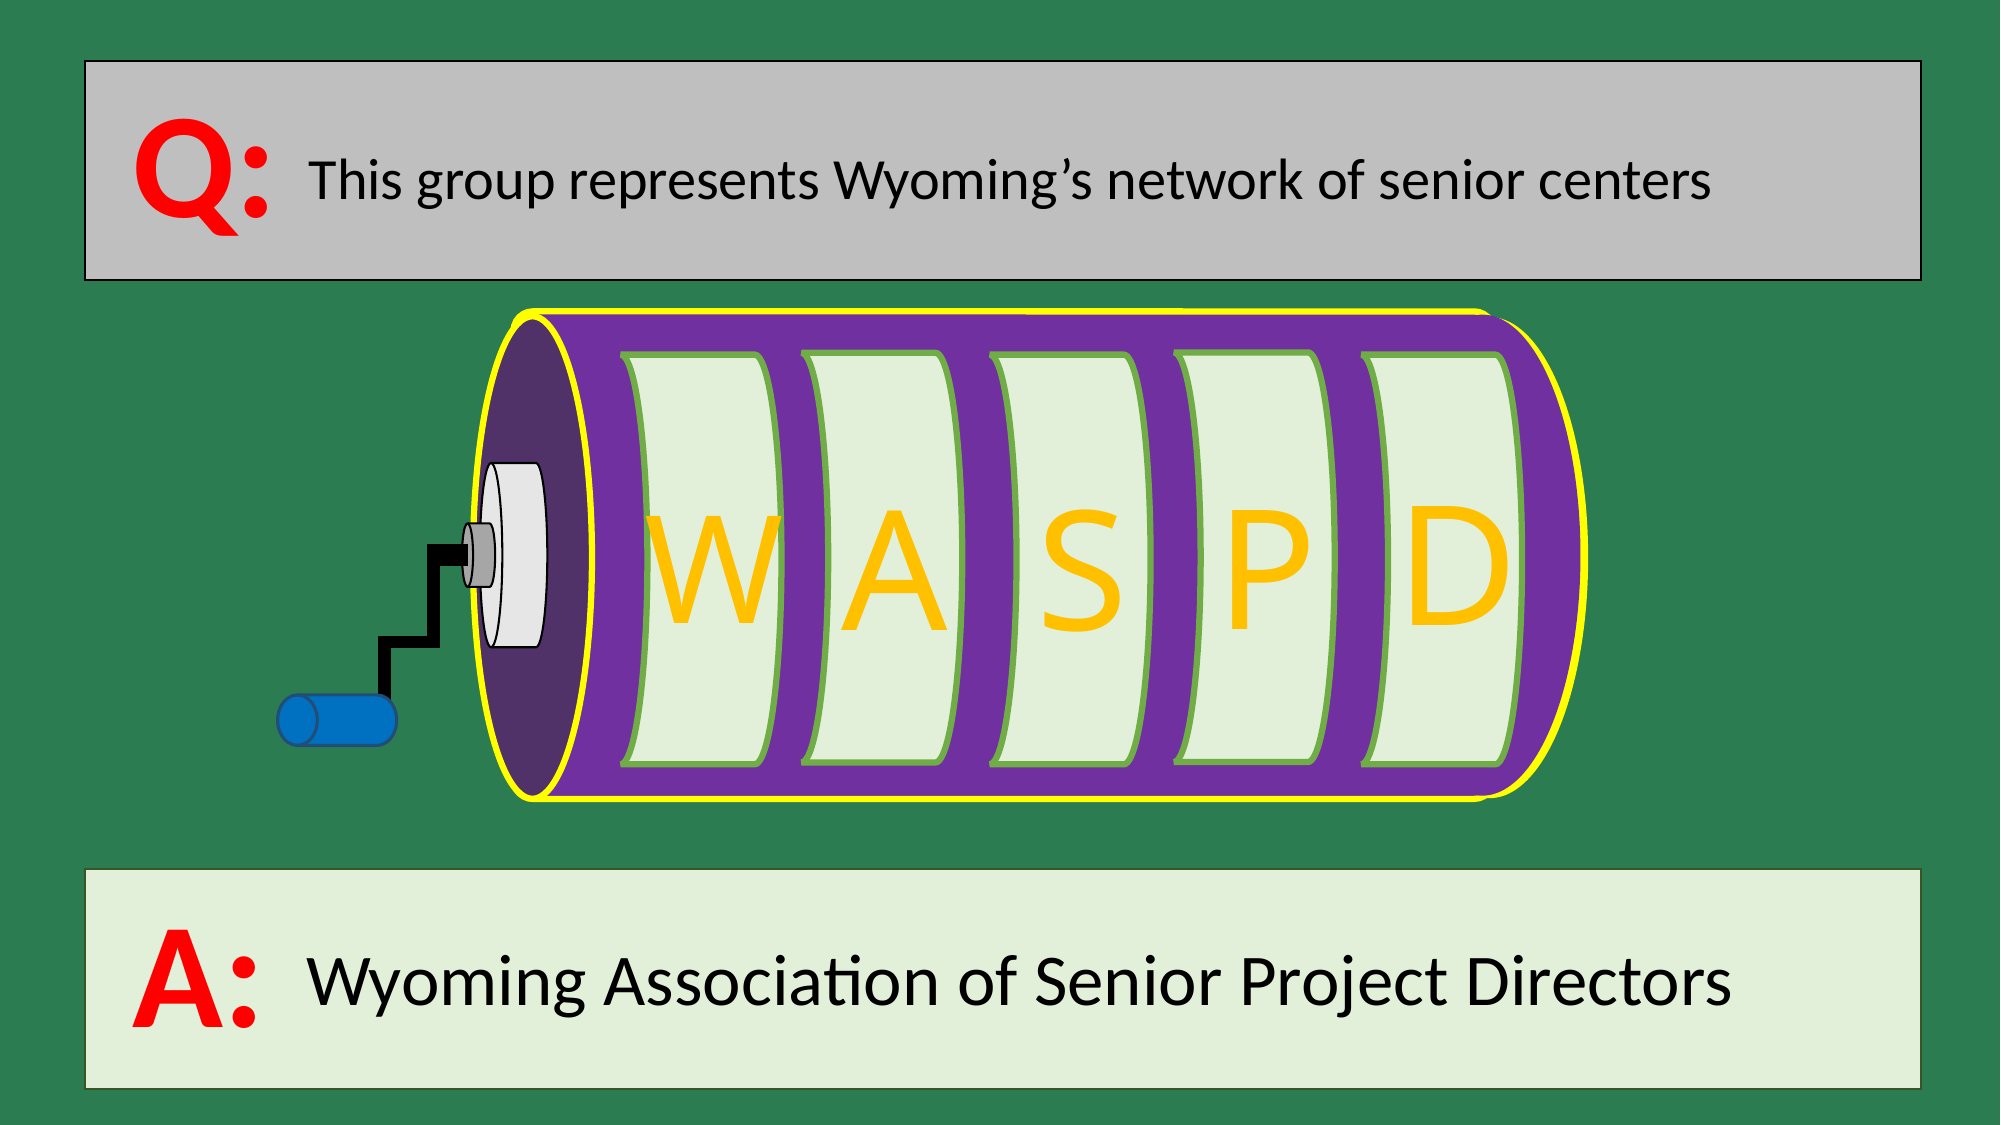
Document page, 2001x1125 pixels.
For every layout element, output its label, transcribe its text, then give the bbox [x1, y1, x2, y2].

text_box [801, 579, 959, 764]
text_box [1360, 667, 1520, 766]
text_box [276, 693, 398, 747]
text_box [1173, 351, 1336, 764]
text_box [461, 522, 497, 588]
text_box D [1381, 451, 1533, 667]
text_box [479, 461, 549, 649]
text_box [85, 60, 1921, 280]
text_box S [1021, 456, 1143, 671]
text_box [513, 310, 1485, 800]
text_box [620, 353, 780, 466]
text_box A [827, 456, 964, 671]
text_box W [629, 466, 799, 662]
text_box P [1201, 455, 1332, 670]
text_box [1360, 353, 1520, 451]
text_box [801, 351, 960, 536]
text_box [620, 662, 779, 766]
text_box [440, 544, 468, 566]
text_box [311, 617, 507, 667]
text_box [989, 353, 1152, 766]
text_box [1483, 318, 1590, 800]
text_box [472, 315, 594, 800]
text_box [85, 869, 1921, 1089]
text_box [1427, 313, 1582, 797]
